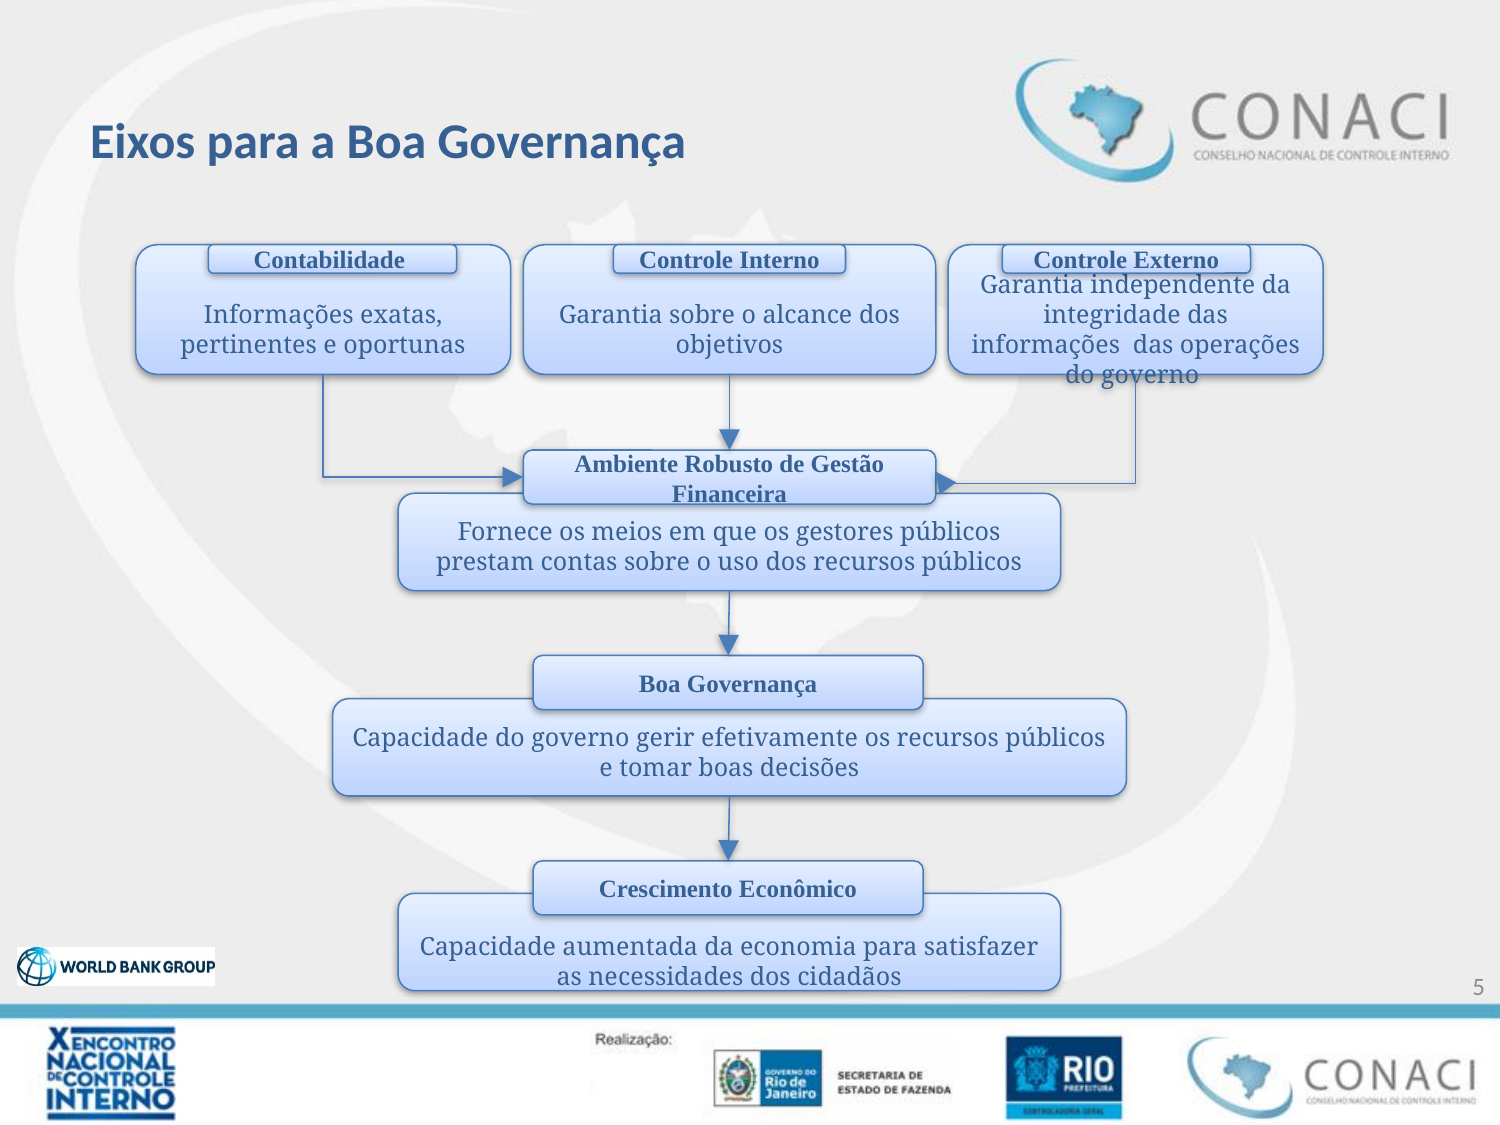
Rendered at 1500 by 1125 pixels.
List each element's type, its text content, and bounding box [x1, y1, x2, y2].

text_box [135, 244, 1324, 991]
title Eixos para a Boa Governança [74, 44, 1426, 233]
picture [0, 0, 1500, 1125]
slide_number 5 [1149, 955, 1500, 1016]
